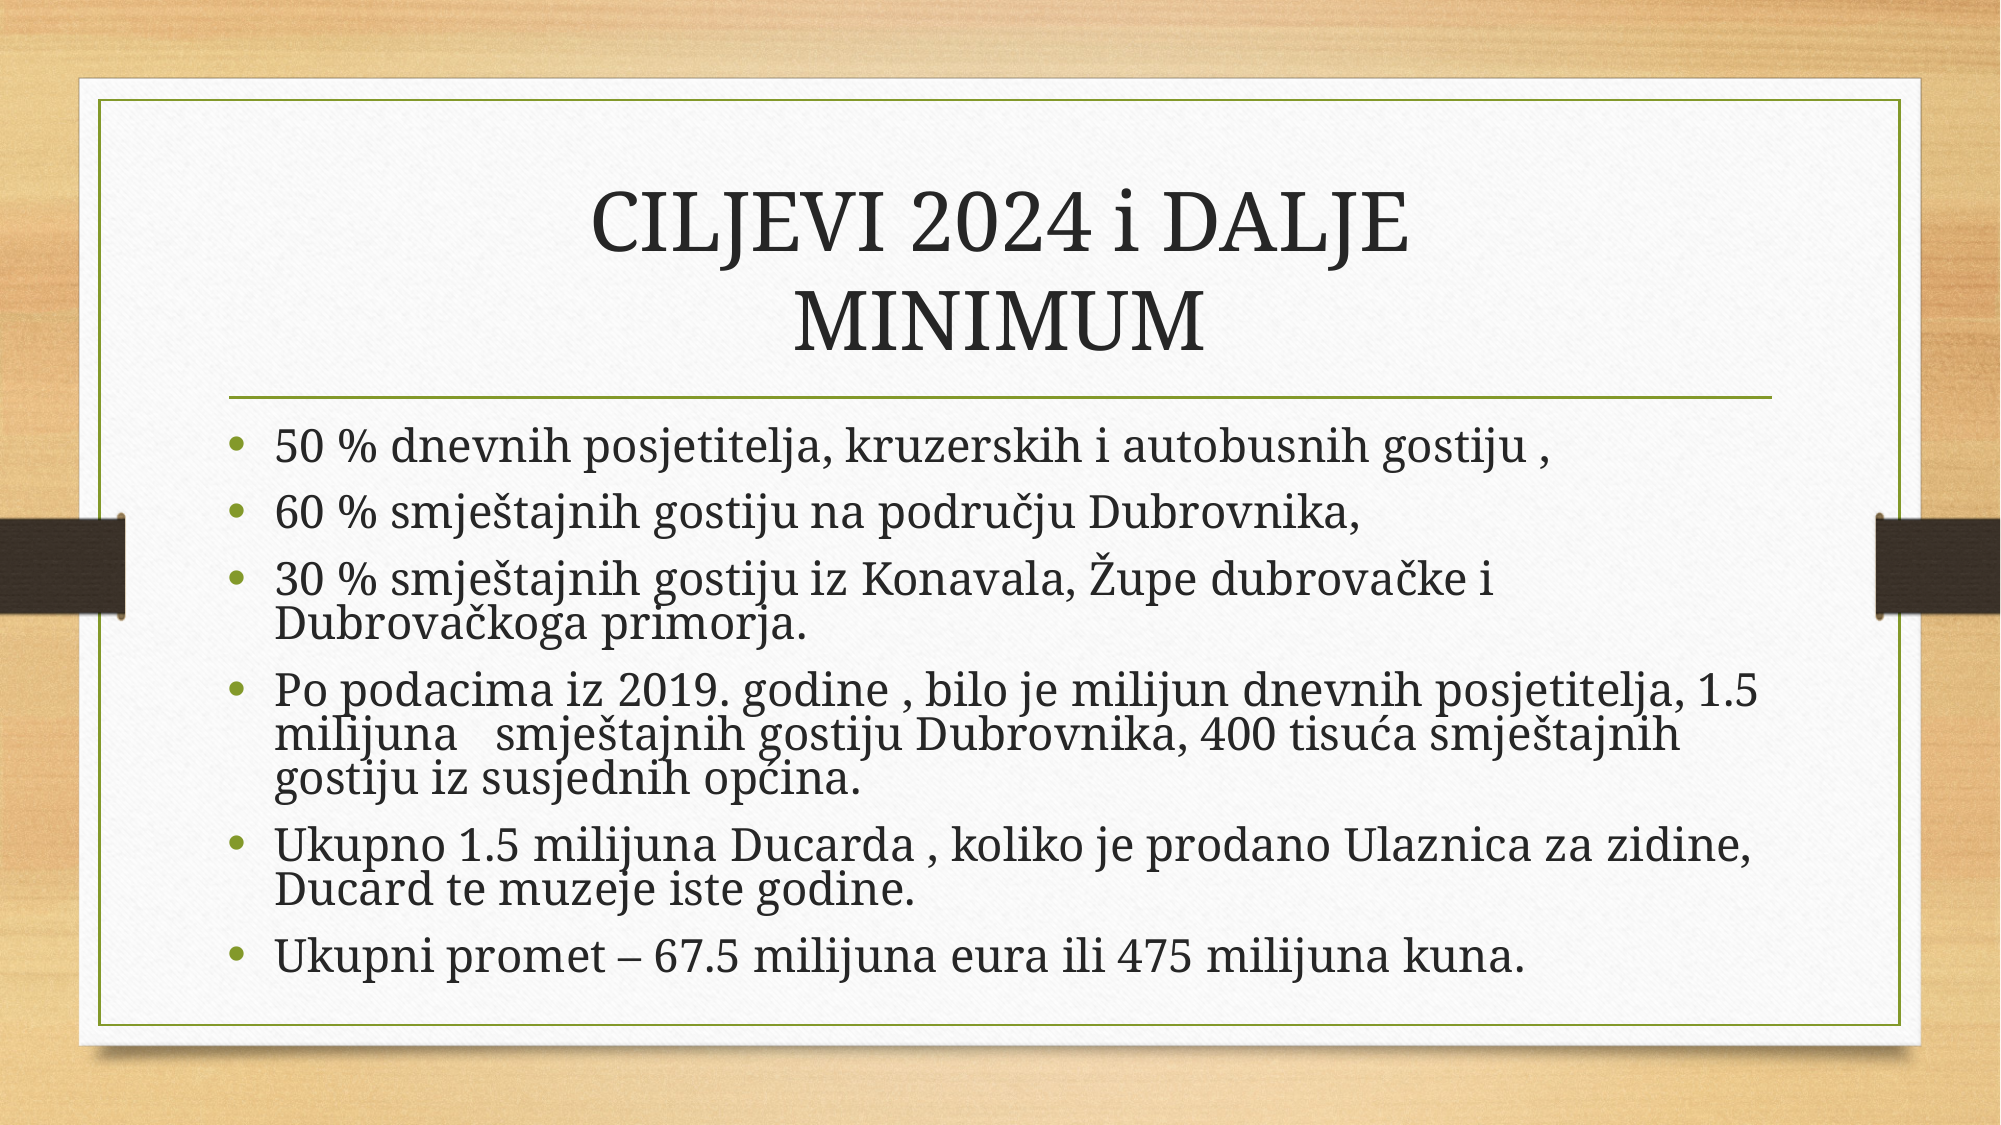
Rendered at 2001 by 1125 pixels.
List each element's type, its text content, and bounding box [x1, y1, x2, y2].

list 50 % dnevnih posjetitelja, kruzerskih i autobusnih gostiju , 60 % smještajnih gostiju na području Dubrovnika, 30 % smještajnih gostiju iz Konavala, Župe dubrovačke i Dubrovačkoga primorja. Po podacima iz 2019. godine , bilo je milijun dnevnih posjetitelja, 1.5 milijuna smještajnih gostiju Dubrovnika, 400 tisuća smještajnih gostiju iz susjednih općina. Ukupno 1.5 milijuna Ducarda , koliko je prodano Ulaznica za zidine, Ducard te muzeje iste godine. Ukupni promet – 67.5 milijuna eura ili 475 milijuna kuna. [212, 419, 1788, 964]
picture [0, 0, 2001, 1125]
title CILJEVI 2024 i DALJE MINIMUM [212, 161, 1788, 375]
